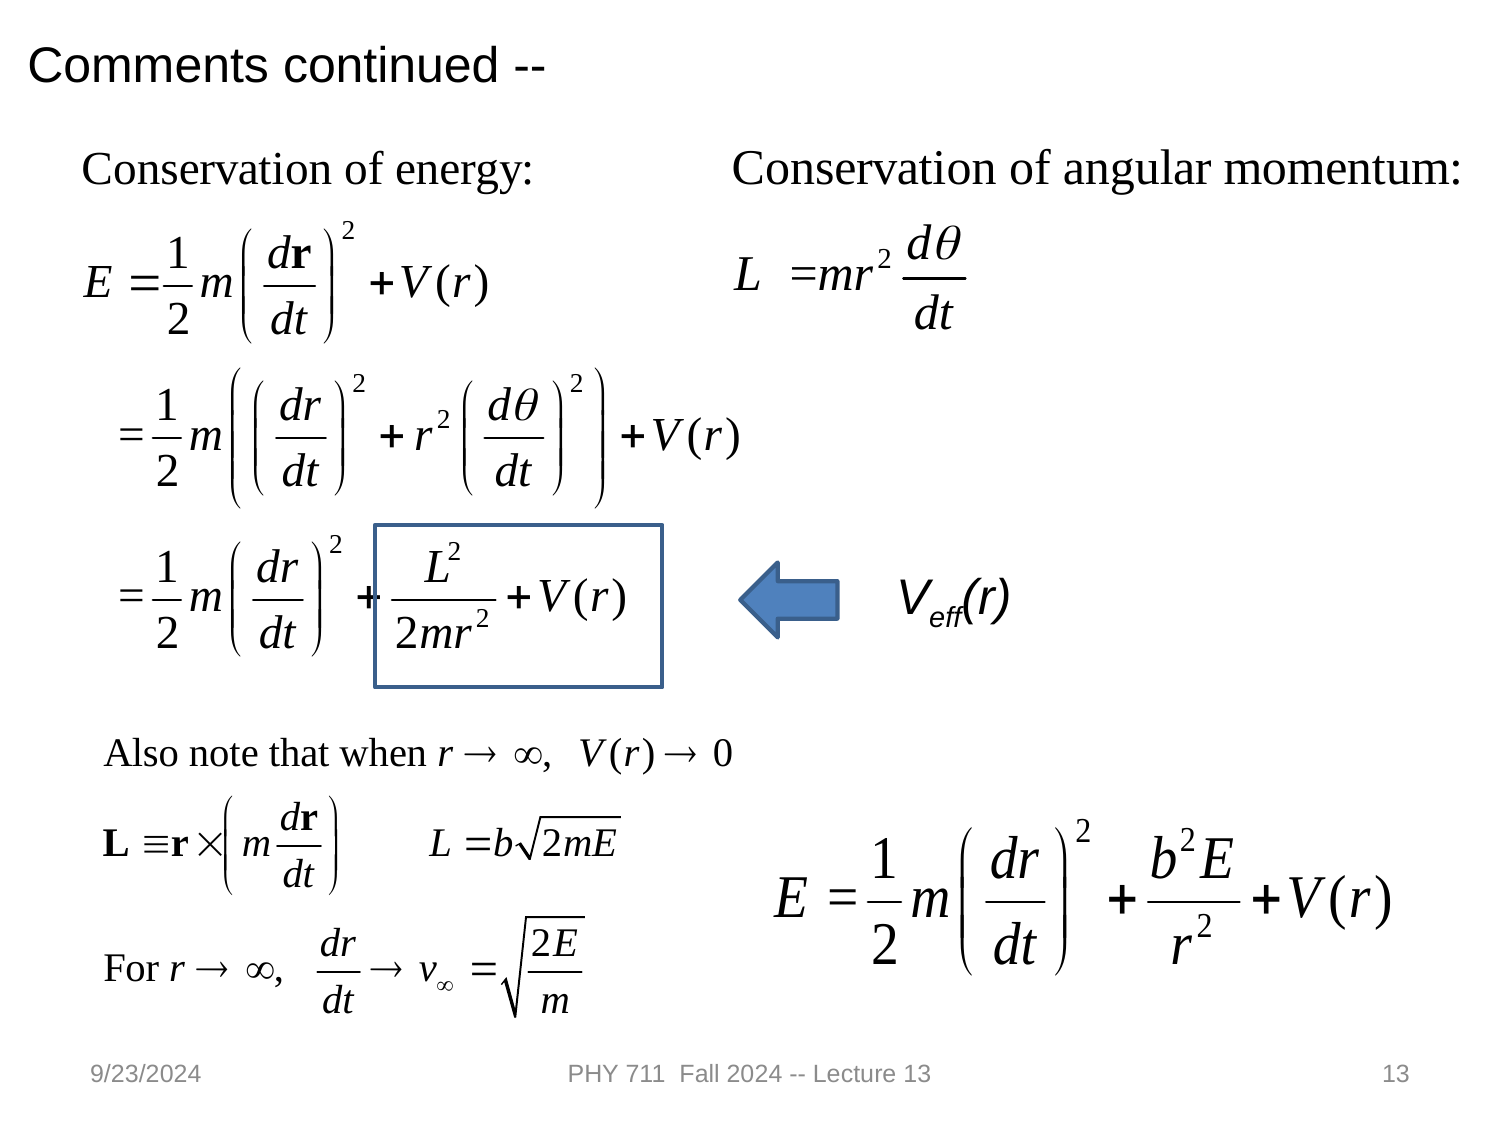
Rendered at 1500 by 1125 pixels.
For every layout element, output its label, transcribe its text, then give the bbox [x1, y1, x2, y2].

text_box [763, 800, 1404, 988]
footer PHY 711 Fall 2024 -- Lecture 13 [512, 1042, 988, 1103]
text_box [373, 677, 664, 689]
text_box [724, 139, 1467, 341]
text_box [754, 560, 840, 640]
slide_number 13 [1074, 1042, 1425, 1103]
text_box Veff(r) [881, 557, 1275, 641]
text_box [74, 139, 751, 669]
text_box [96, 730, 741, 1026]
text_box Comments continued -- [12, 25, 1363, 100]
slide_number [75, 1042, 425, 1103]
